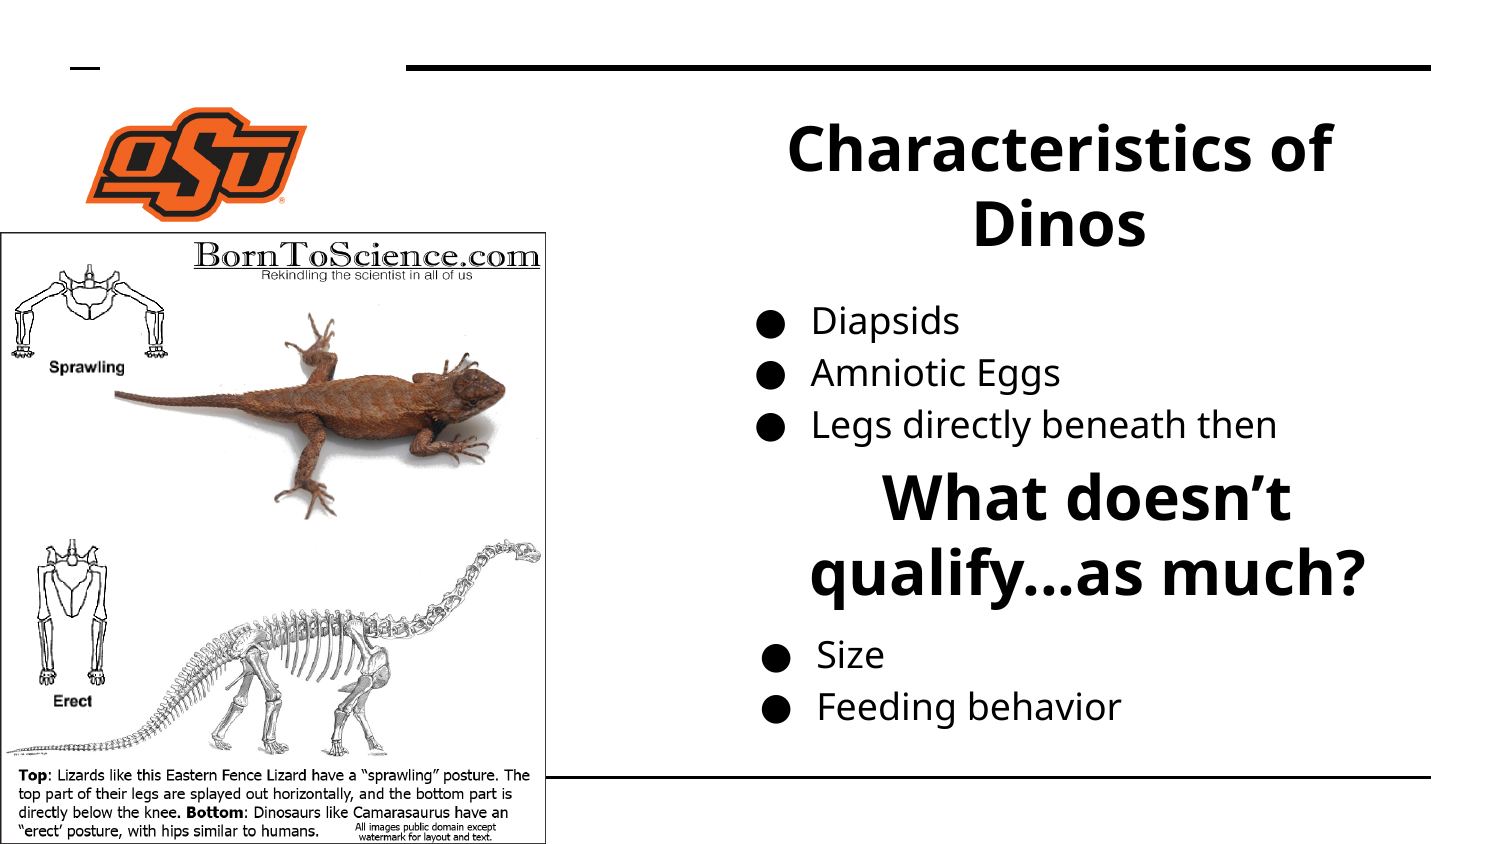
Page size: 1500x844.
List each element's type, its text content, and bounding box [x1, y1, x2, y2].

title What doesn’t qualify...as much? [720, 442, 1456, 547]
list Size Feeding behavior [726, 609, 1405, 844]
title Characteristics of Dinos [692, 94, 1427, 199]
picture [0, 94, 546, 844]
list Diapsids Amniotic Eggs Legs directly beneath then [720, 275, 1399, 442]
list Diapsids Amniotic Eggs Legs directly beneath then [720, 547, 1399, 768]
